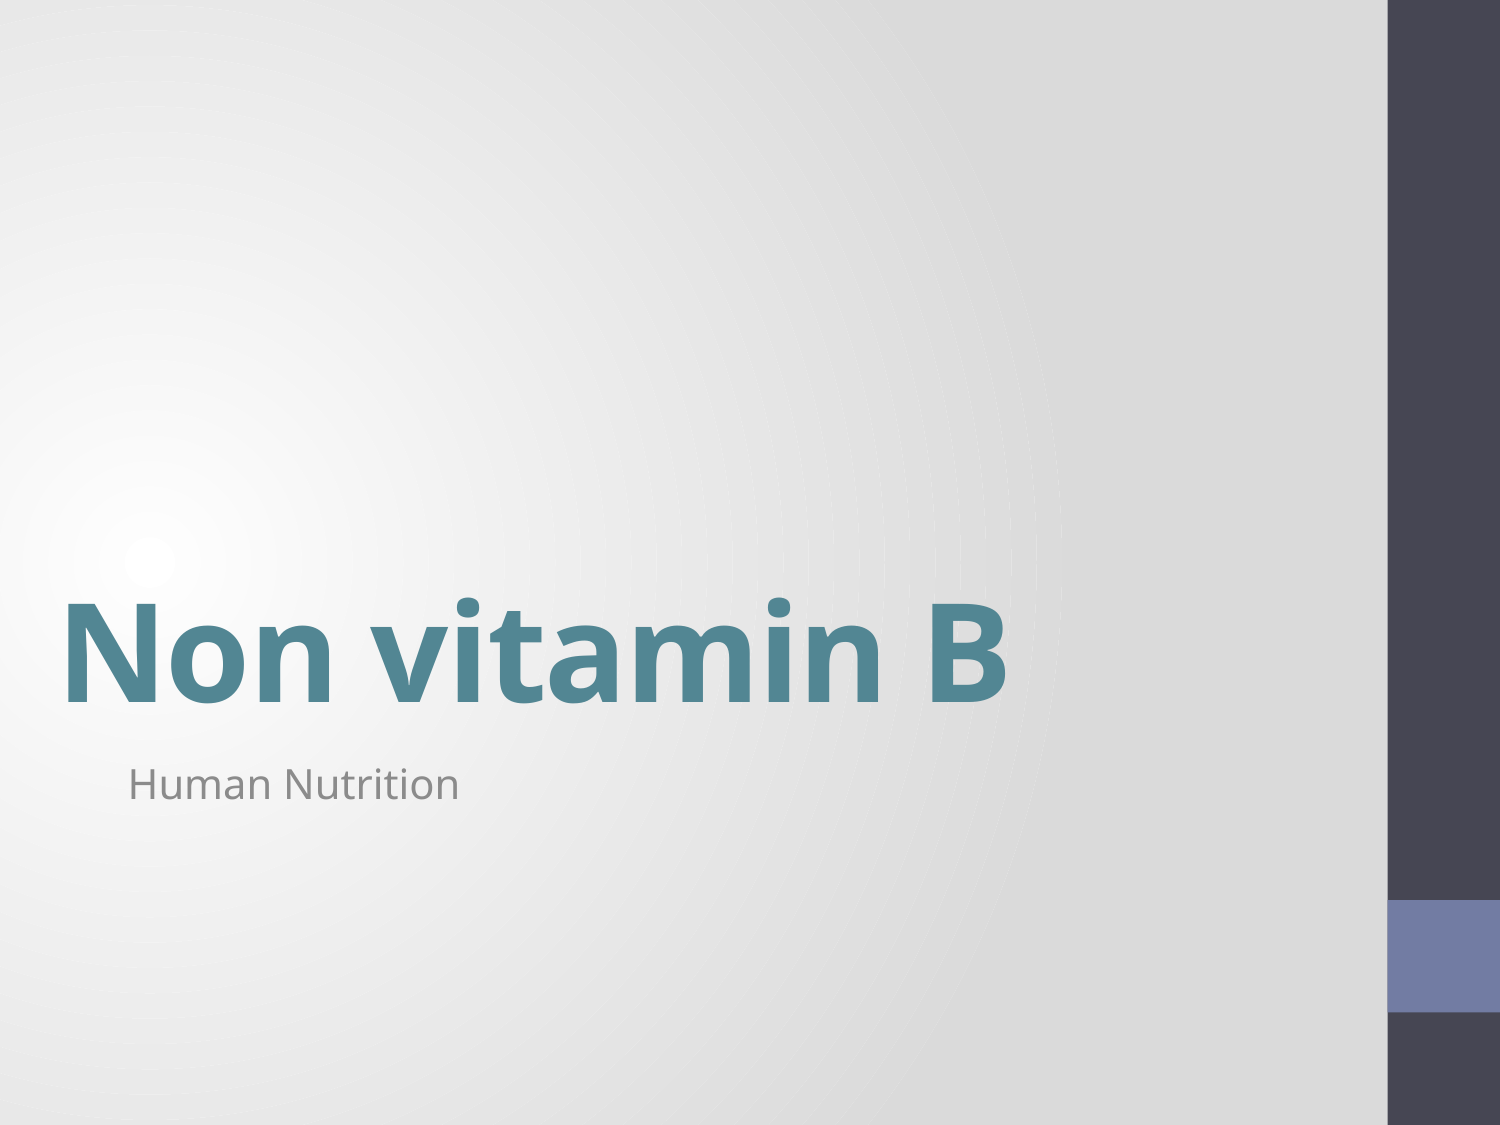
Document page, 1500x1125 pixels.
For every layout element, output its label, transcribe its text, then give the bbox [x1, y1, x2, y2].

title Non vitamin B [41, 312, 1365, 738]
subtitle Human Nutrition [112, 750, 1173, 925]
